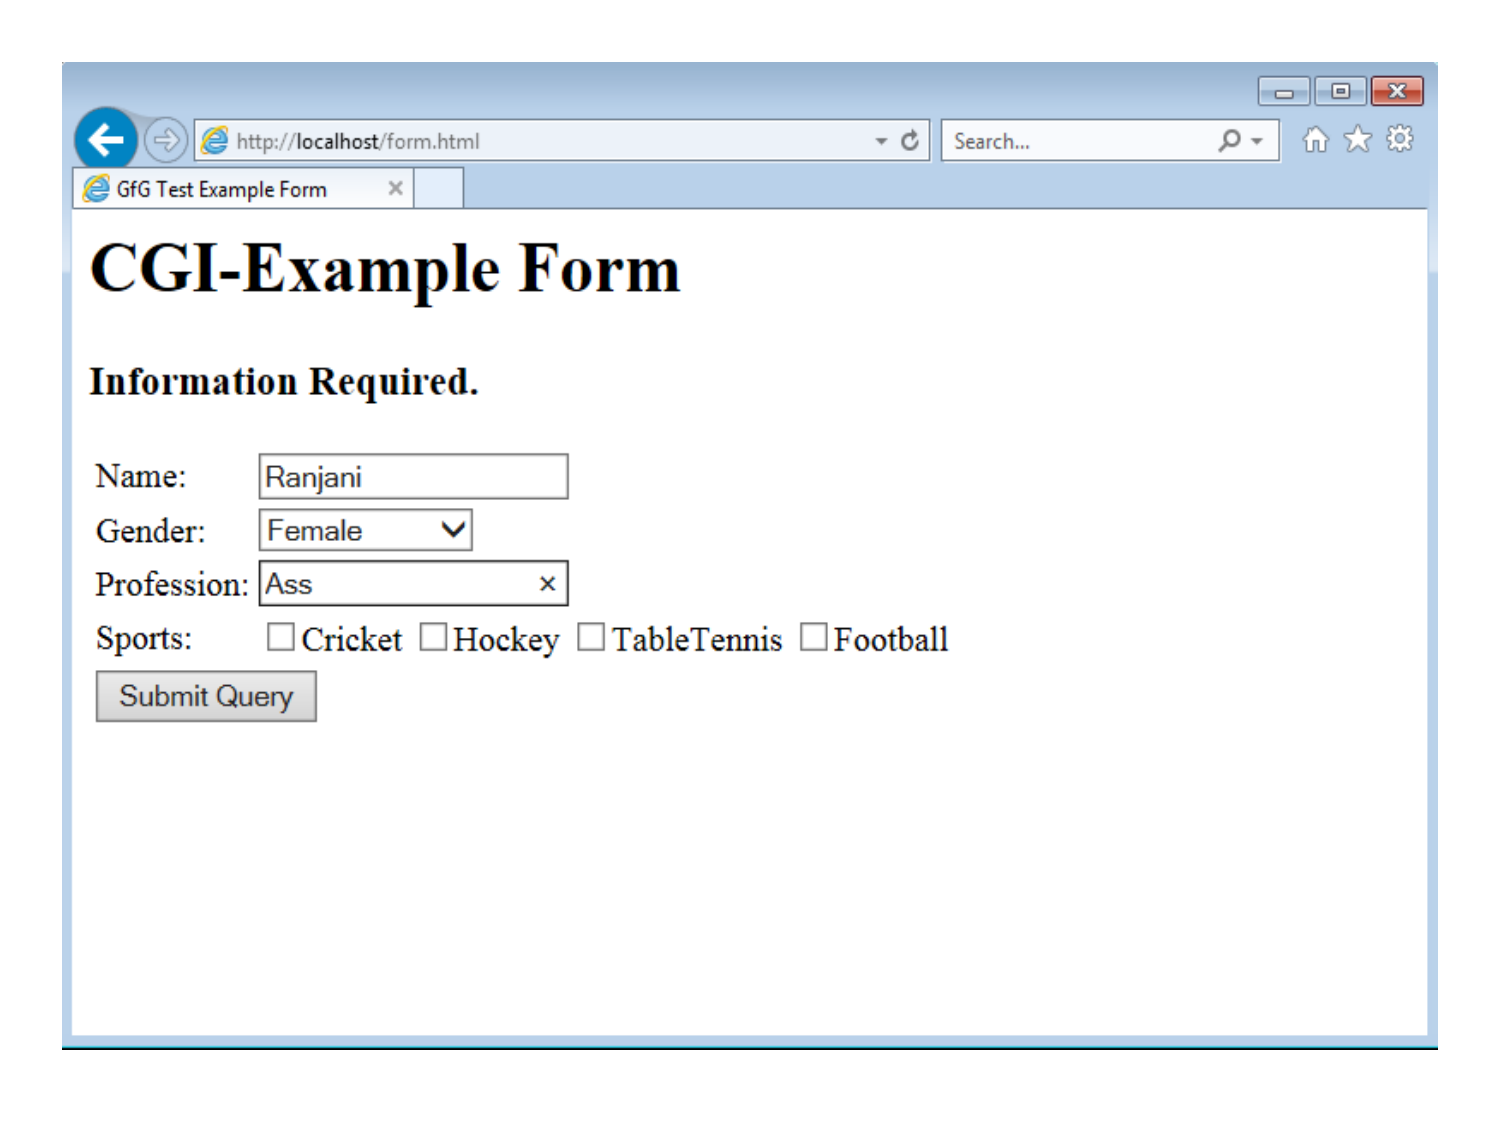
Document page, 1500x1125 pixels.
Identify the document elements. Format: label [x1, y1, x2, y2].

picture [62, 62, 1438, 1051]
